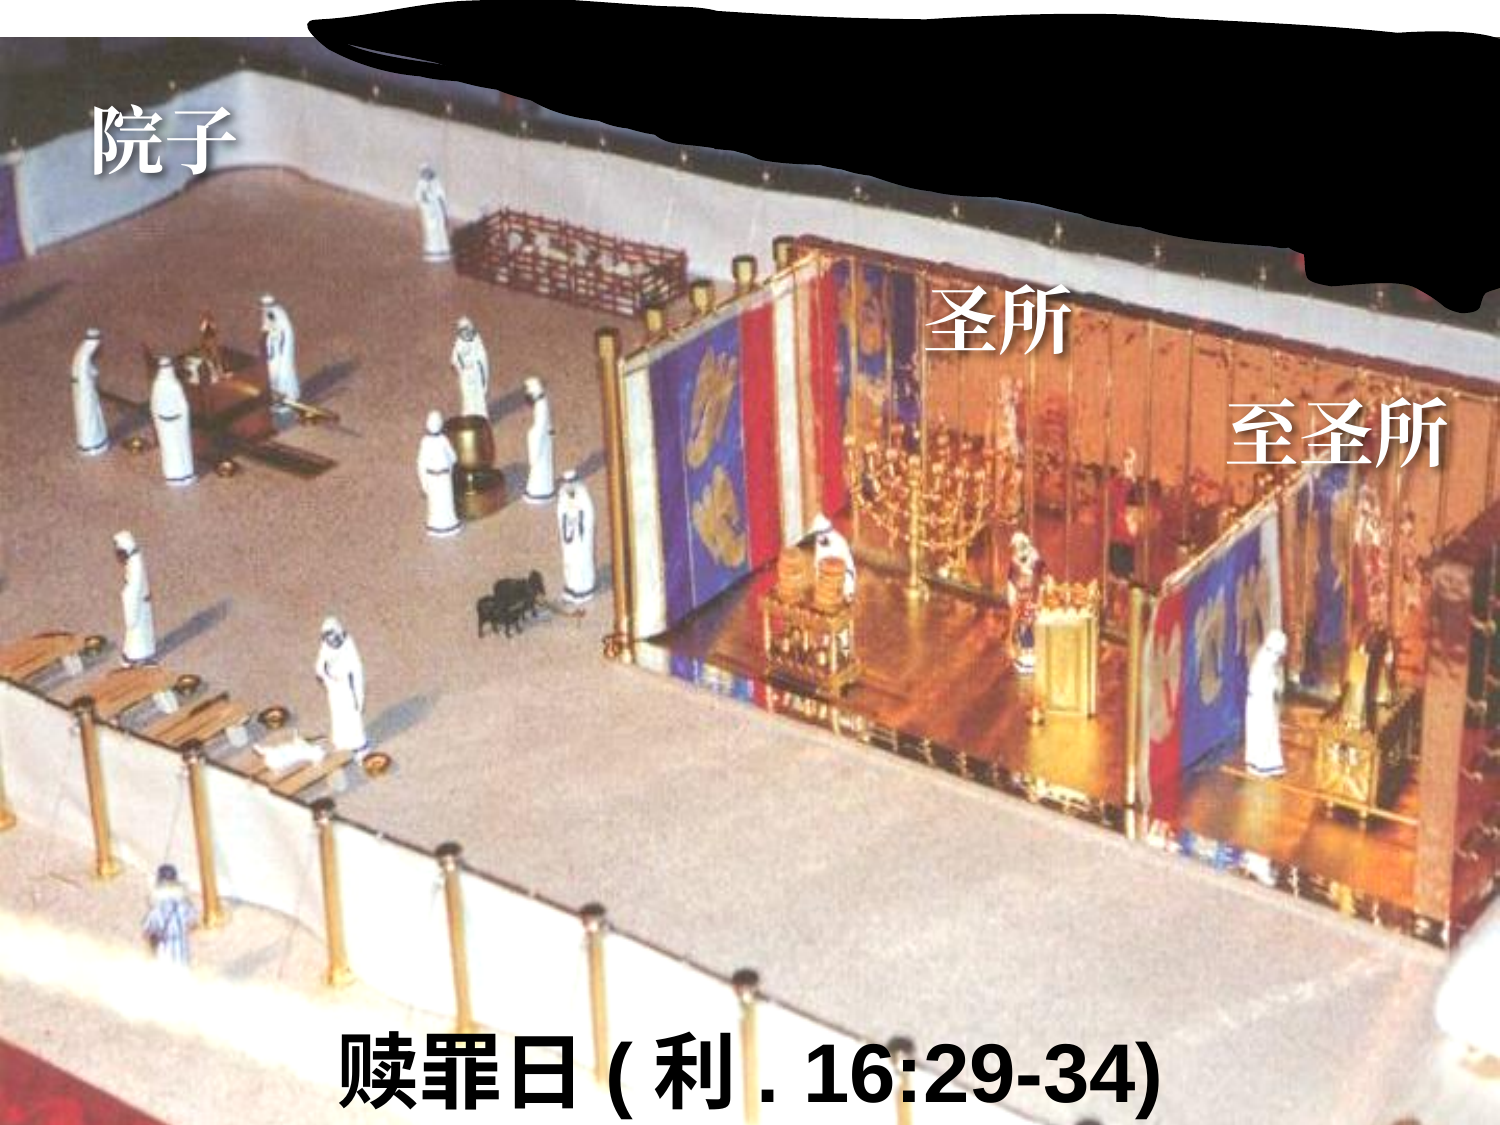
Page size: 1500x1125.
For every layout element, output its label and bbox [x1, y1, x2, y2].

text_box [0, 0, 1500, 1125]
